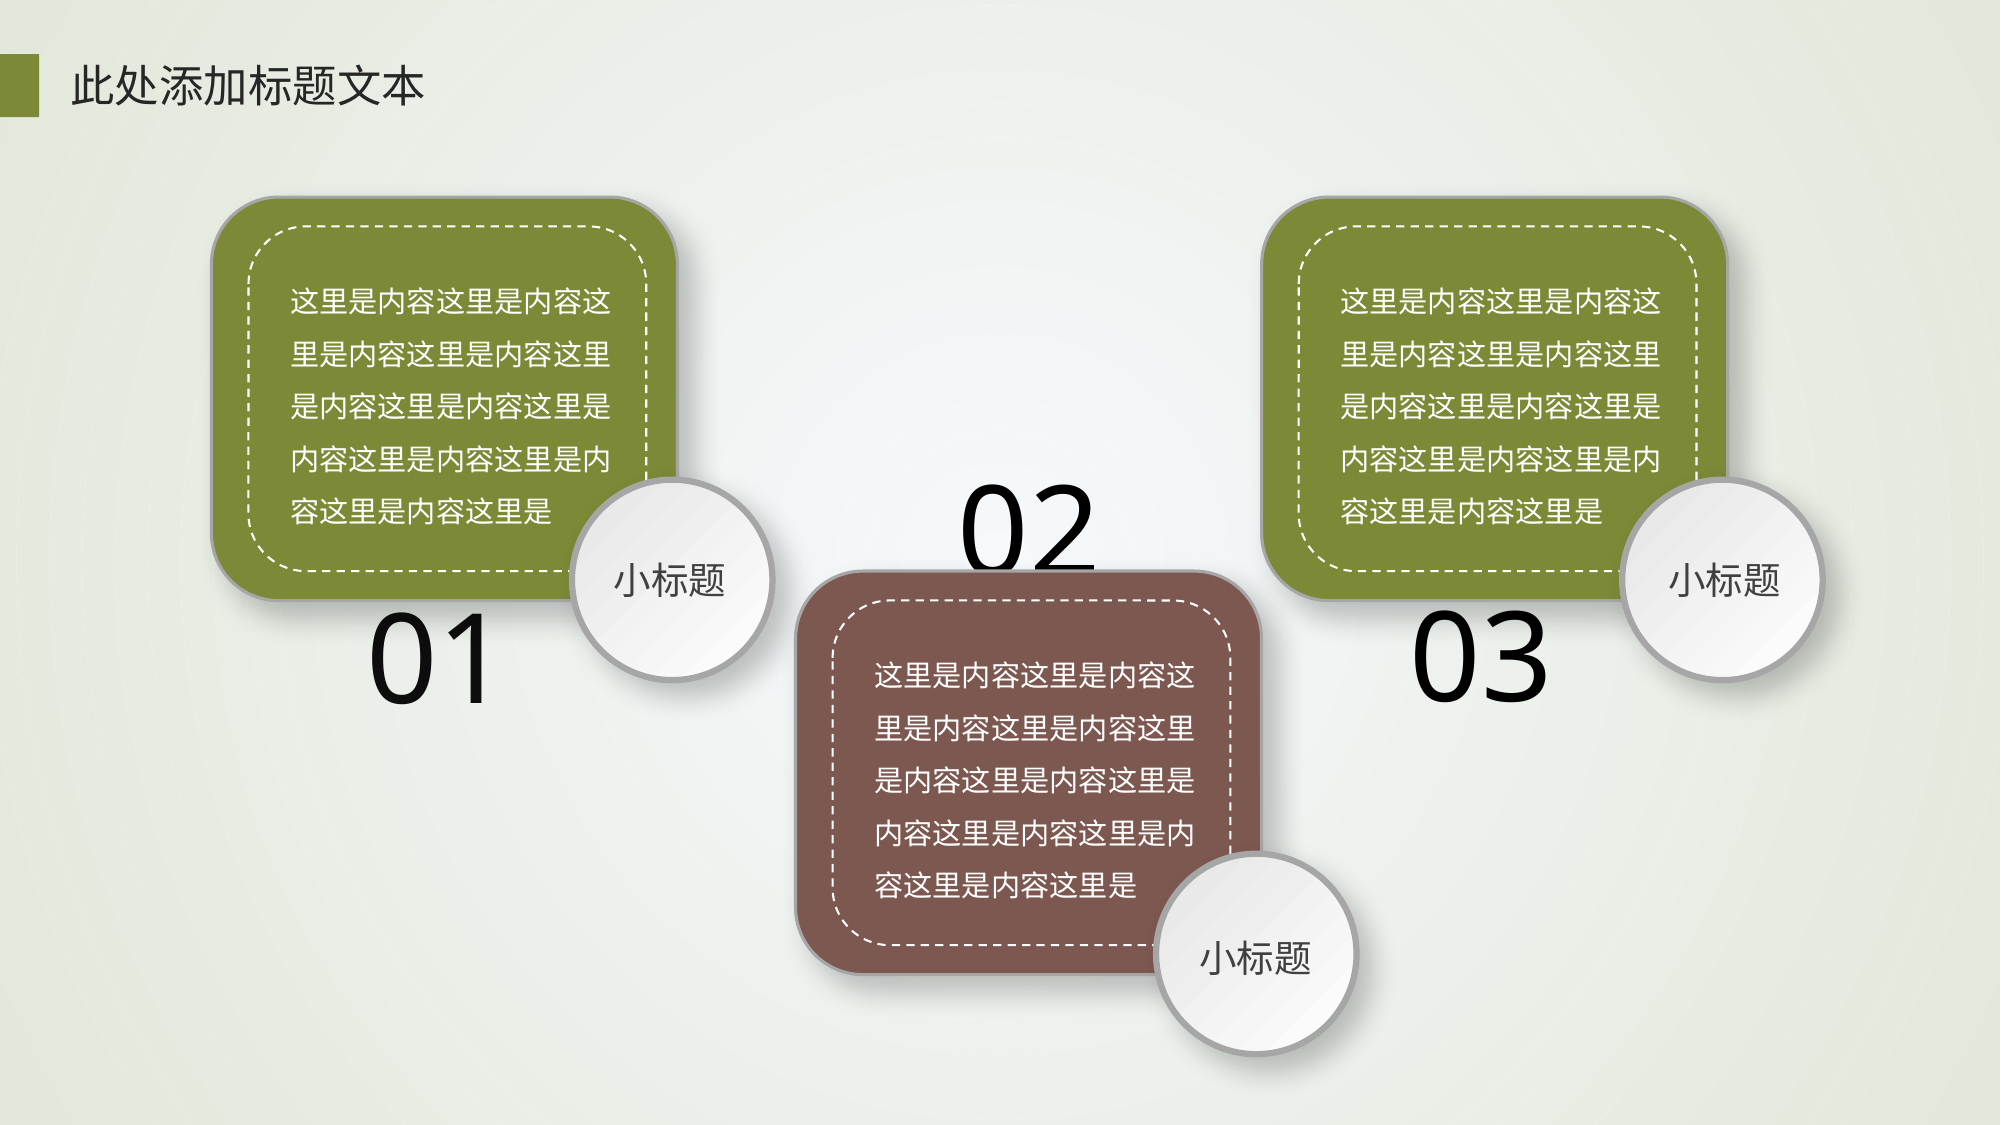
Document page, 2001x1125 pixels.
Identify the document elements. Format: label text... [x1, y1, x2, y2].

text_box [210, 196, 679, 602]
text_box [570, 478, 774, 682]
text_box 这里是内容这里是内容这里是内容这里是内容这里是内容这里是内容这里是内容这里是内容这里是内容这里是内容这里是 [275, 258, 655, 536]
text_box [247, 225, 642, 573]
text_box 小标题 [1653, 549, 1820, 610]
text_box [1820, 552, 1824, 608]
text_box 这里是内容这里是内容这里是内容这里是内容这里是内容这里是内容这里是内容这里是内容这里是内容这里是内容这里是 [1325, 258, 1706, 536]
text_box [831, 599, 1226, 947]
text_box [1260, 196, 1729, 602]
text_box 01 [339, 633, 536, 736]
text_box 这里是内容这里是内容这里是内容这里是内容这里是内容这里是内容这里是内容这里是内容这里是内容这里是内容这里是 [859, 632, 1240, 910]
text_box [0, 53, 40, 118]
text_box [1621, 478, 1820, 682]
text_box 小标题 [599, 549, 766, 610]
text_box 此处添加标题文本 [70, 58, 679, 112]
text_box [1297, 225, 1692, 573]
text_box [1155, 852, 1358, 1056]
text_box 02 [931, 443, 1128, 568]
text_box 03 [1383, 633, 1580, 735]
text_box [794, 570, 1263, 976]
text_box 小标题 [1184, 927, 1351, 988]
